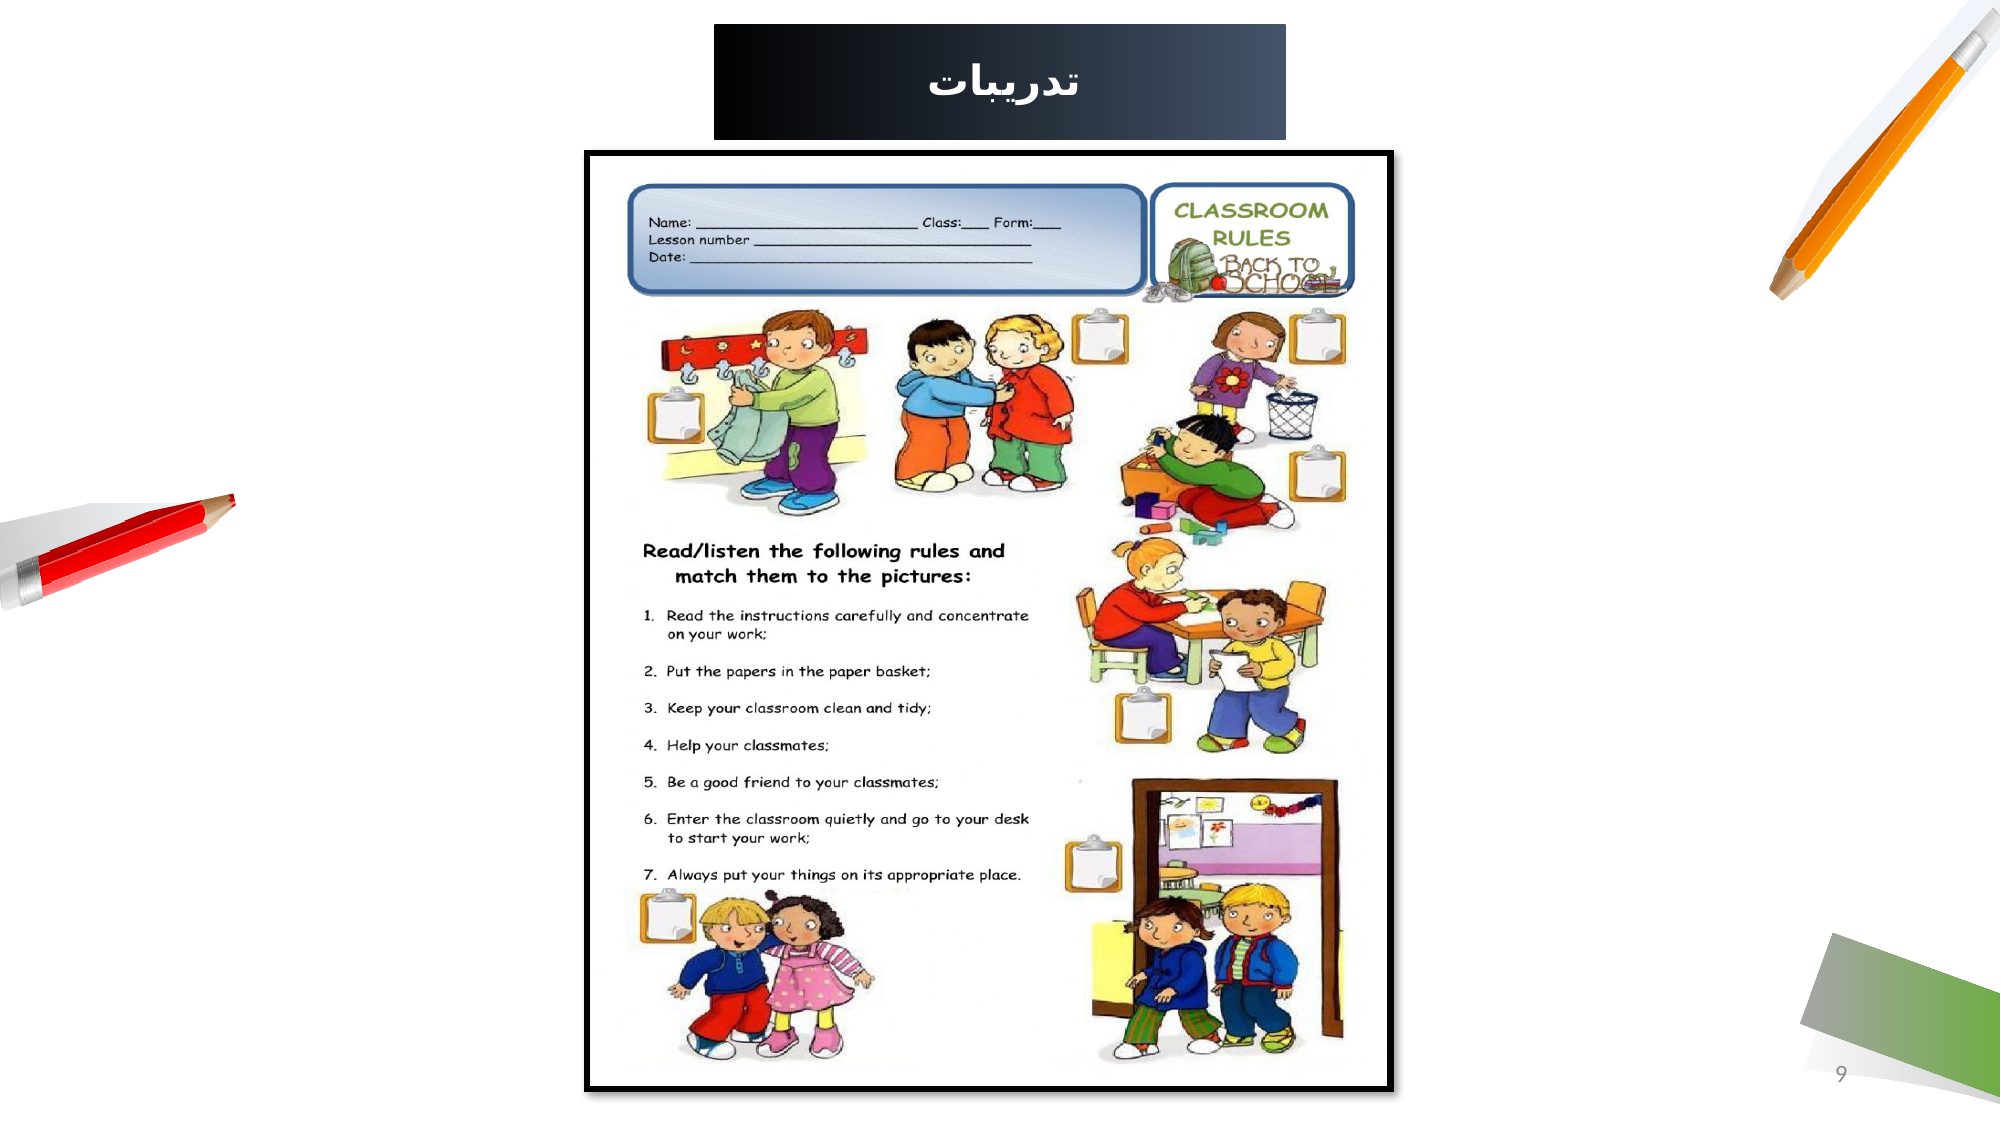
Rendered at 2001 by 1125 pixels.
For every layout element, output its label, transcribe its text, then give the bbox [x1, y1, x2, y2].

picture [1755, 0, 2000, 322]
picture [0, 493, 248, 613]
slide_number 9 [1412, 1042, 1863, 1103]
picture [589, 156, 1388, 1086]
text_box تدريبات [714, 24, 1286, 140]
